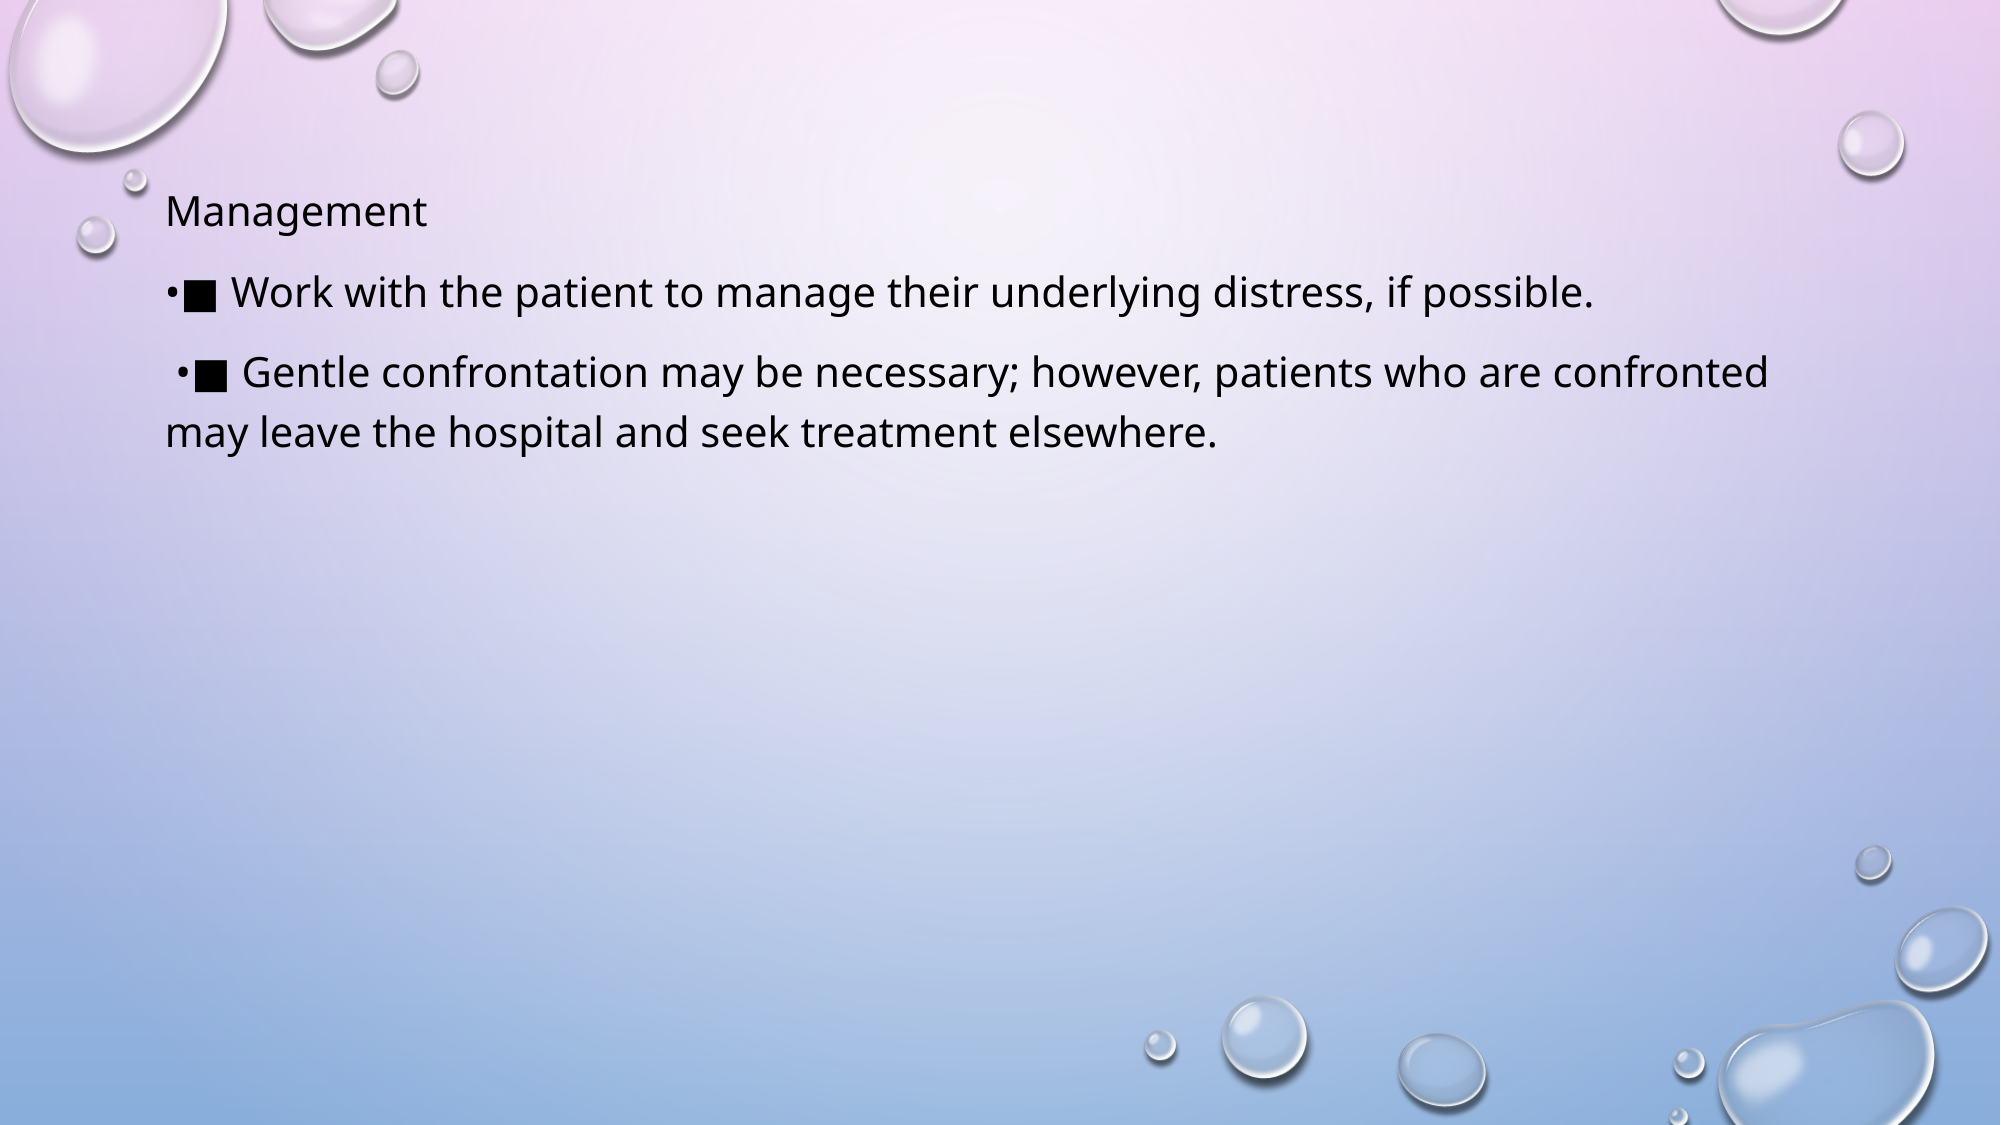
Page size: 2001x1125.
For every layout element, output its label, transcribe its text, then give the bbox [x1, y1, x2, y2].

list Management •■ Work with the patient to manage their underlying distress, if possible. •■ Gentle confrontation may be necessary; however, patients who are confronted may leave the hospital and seek treatment elsewhere. [149, 167, 1850, 950]
picture [0, 0, 2000, 1125]
